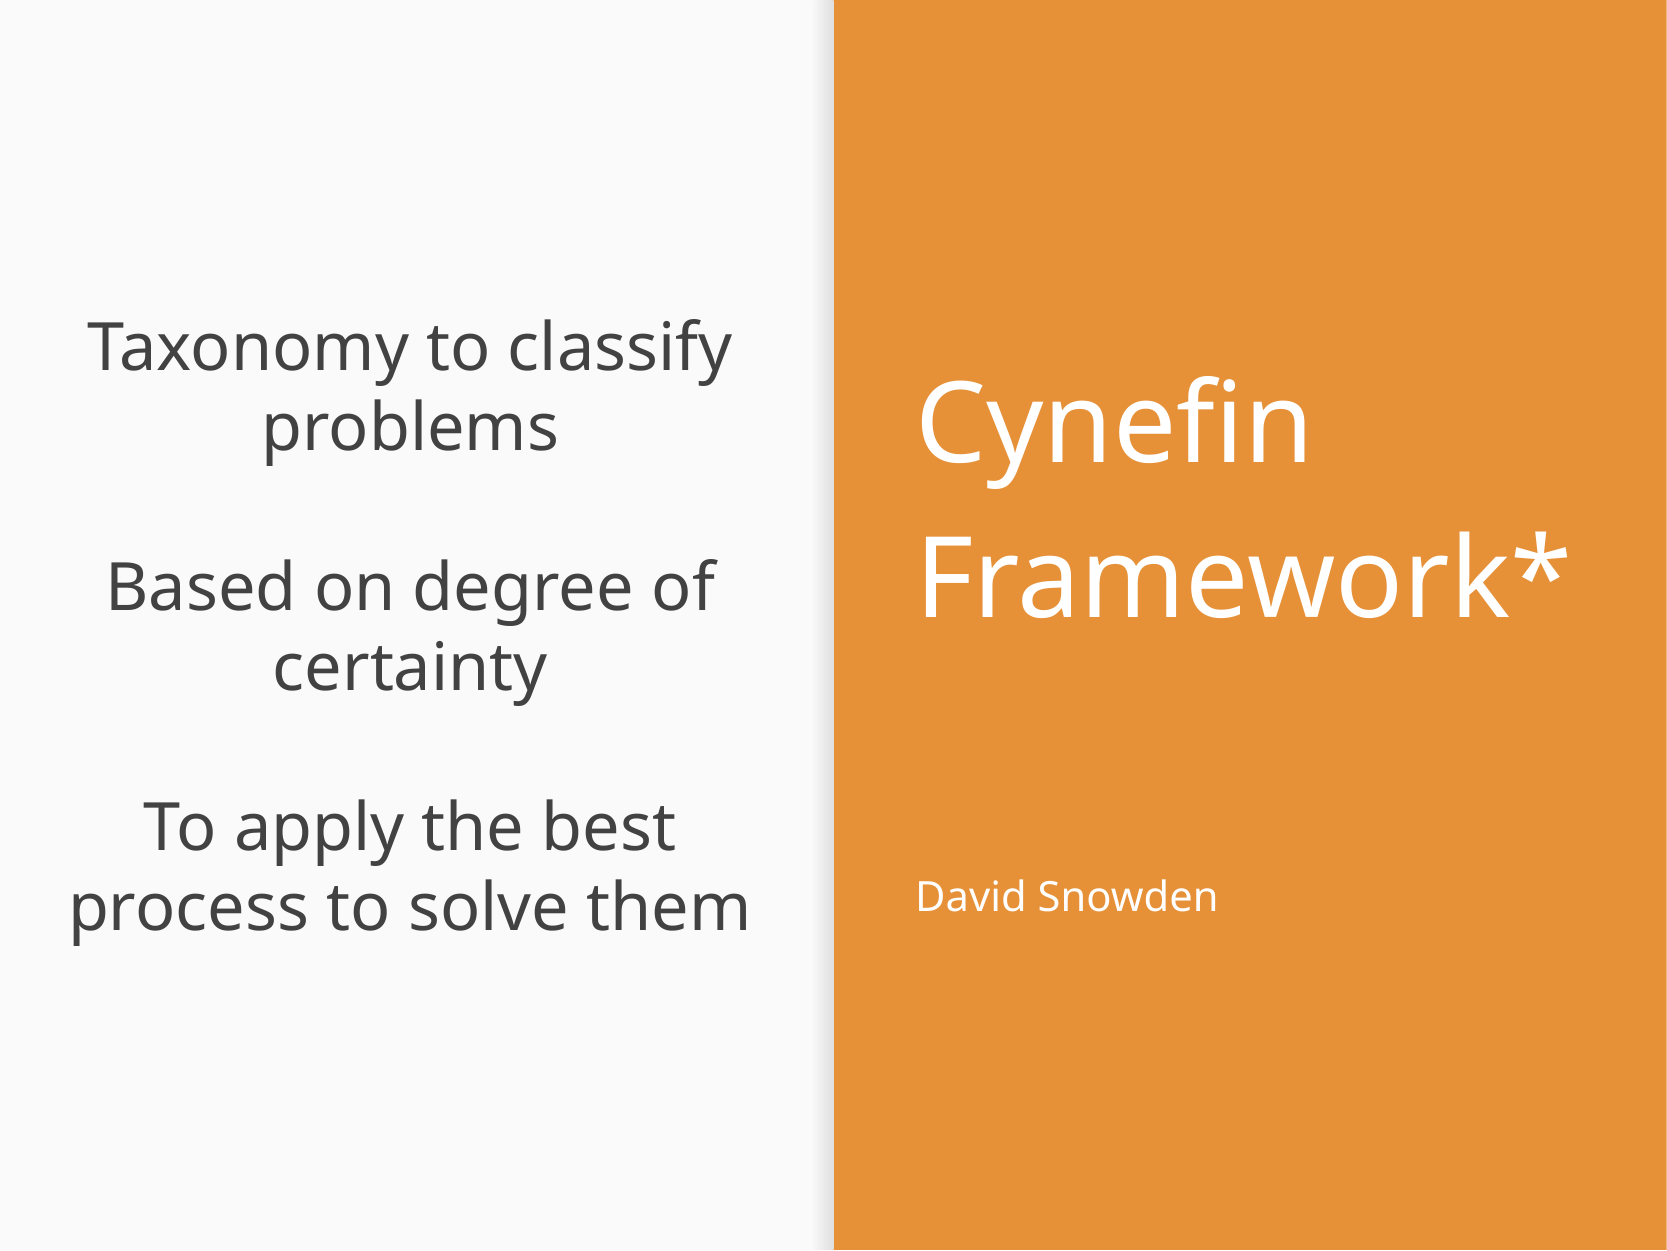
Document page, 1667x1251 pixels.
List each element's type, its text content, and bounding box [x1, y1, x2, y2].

title Taxonomy to classify problems Based on degree of certainty To apply the best process to solve them [41, 353, 780, 1039]
list Cynefin Framework* David Snowden [900, 175, 1600, 1074]
